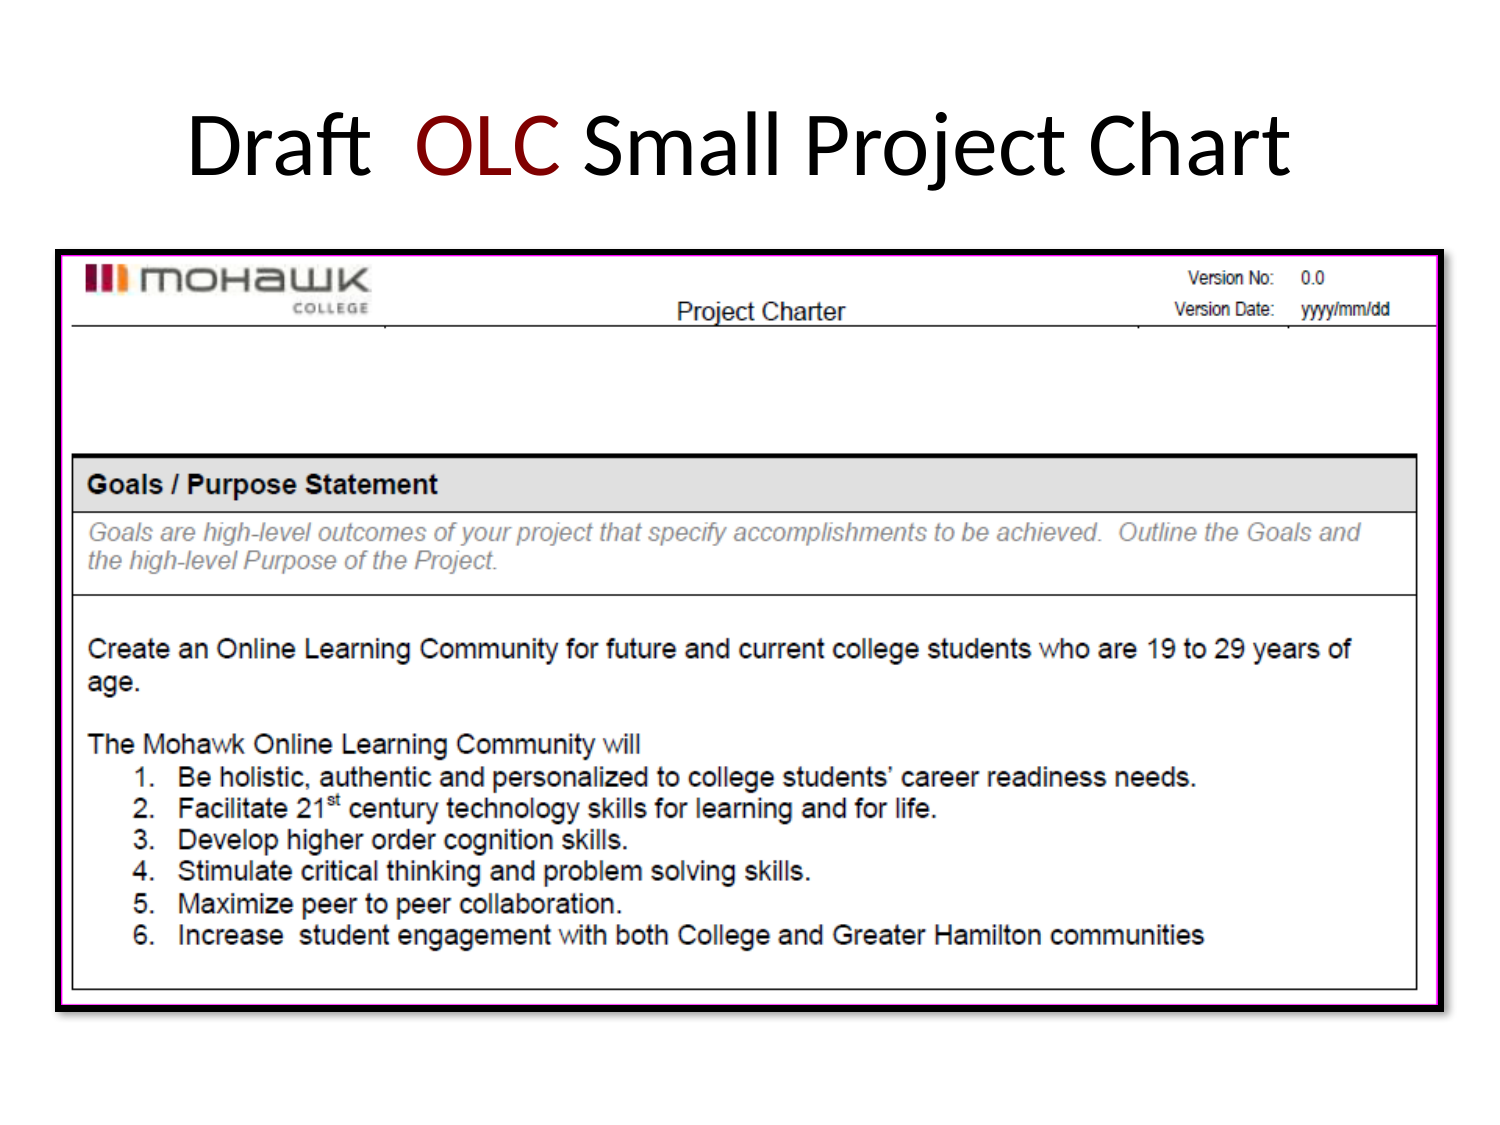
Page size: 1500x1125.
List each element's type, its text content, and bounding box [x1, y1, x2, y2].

title Draft OLC Small Project Chart [75, 45, 1425, 233]
picture [60, 255, 1438, 1006]
